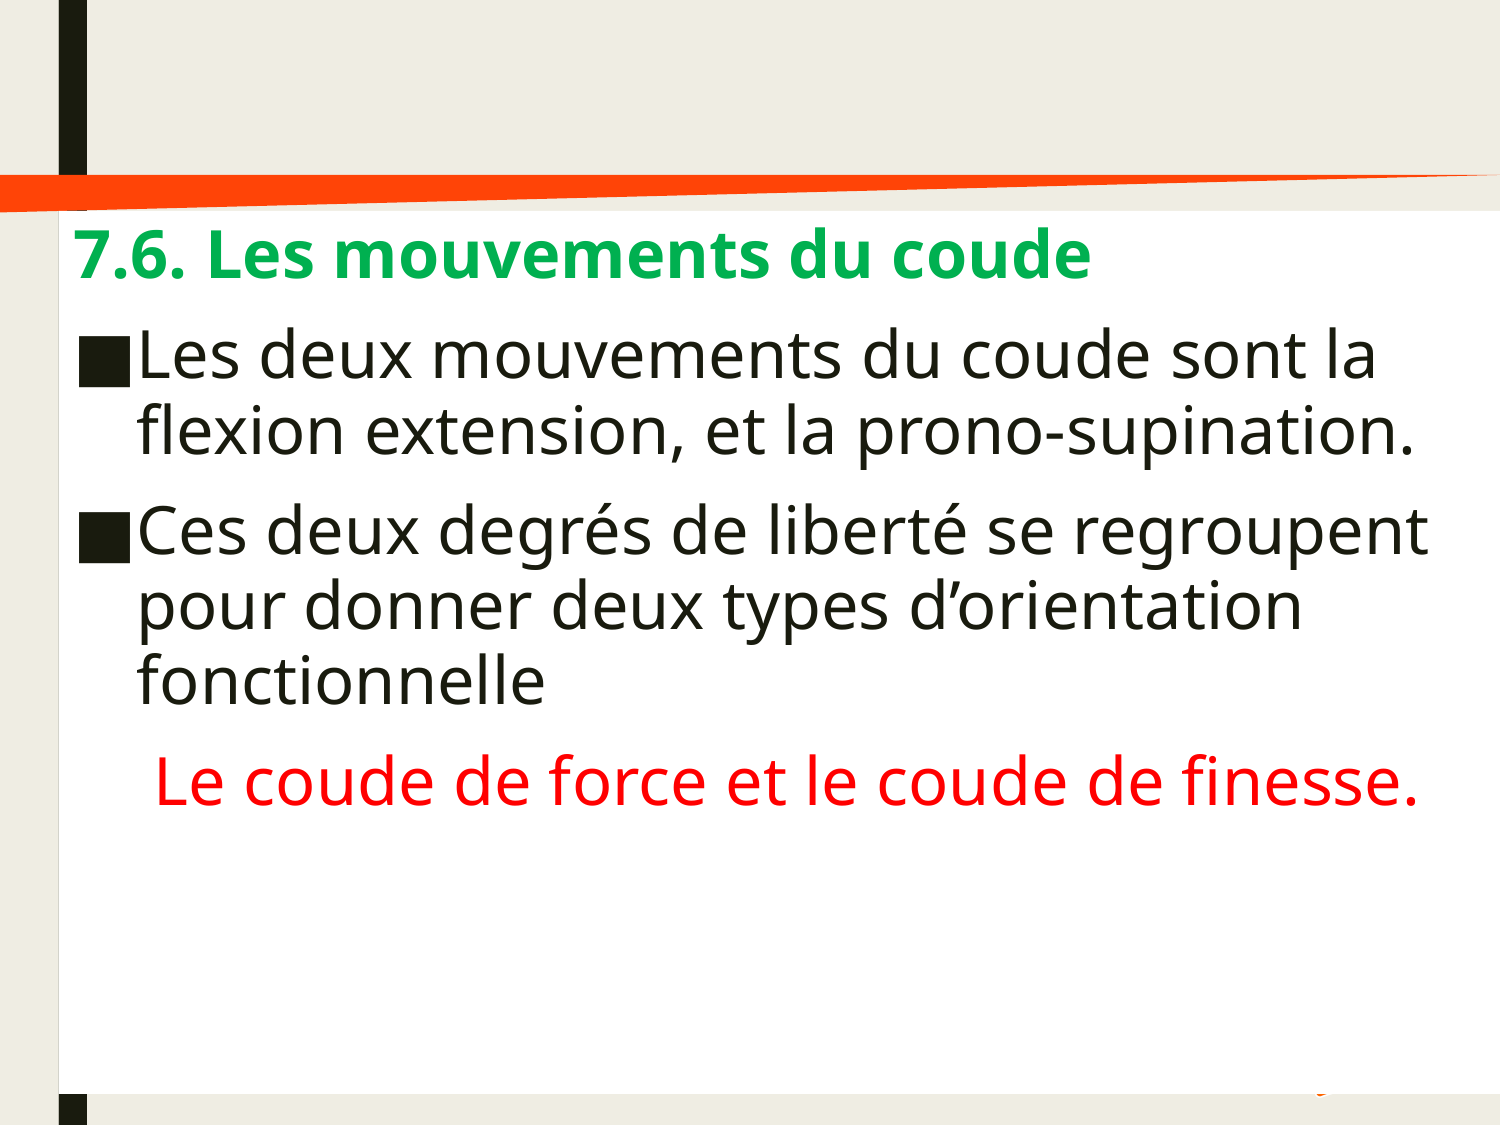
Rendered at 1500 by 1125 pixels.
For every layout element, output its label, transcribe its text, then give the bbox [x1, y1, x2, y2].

list 7.6. Les mouvements du coude Les deux mouvements du coude sont la flexion extension, et la prono-supination. Ces deux degrés de liberté se regroupent pour donner deux types d’orientation fonctionnelle Le coude de force et le coude de finesse. [58, 210, 1500, 1094]
picture [1307, 1094, 1500, 1098]
